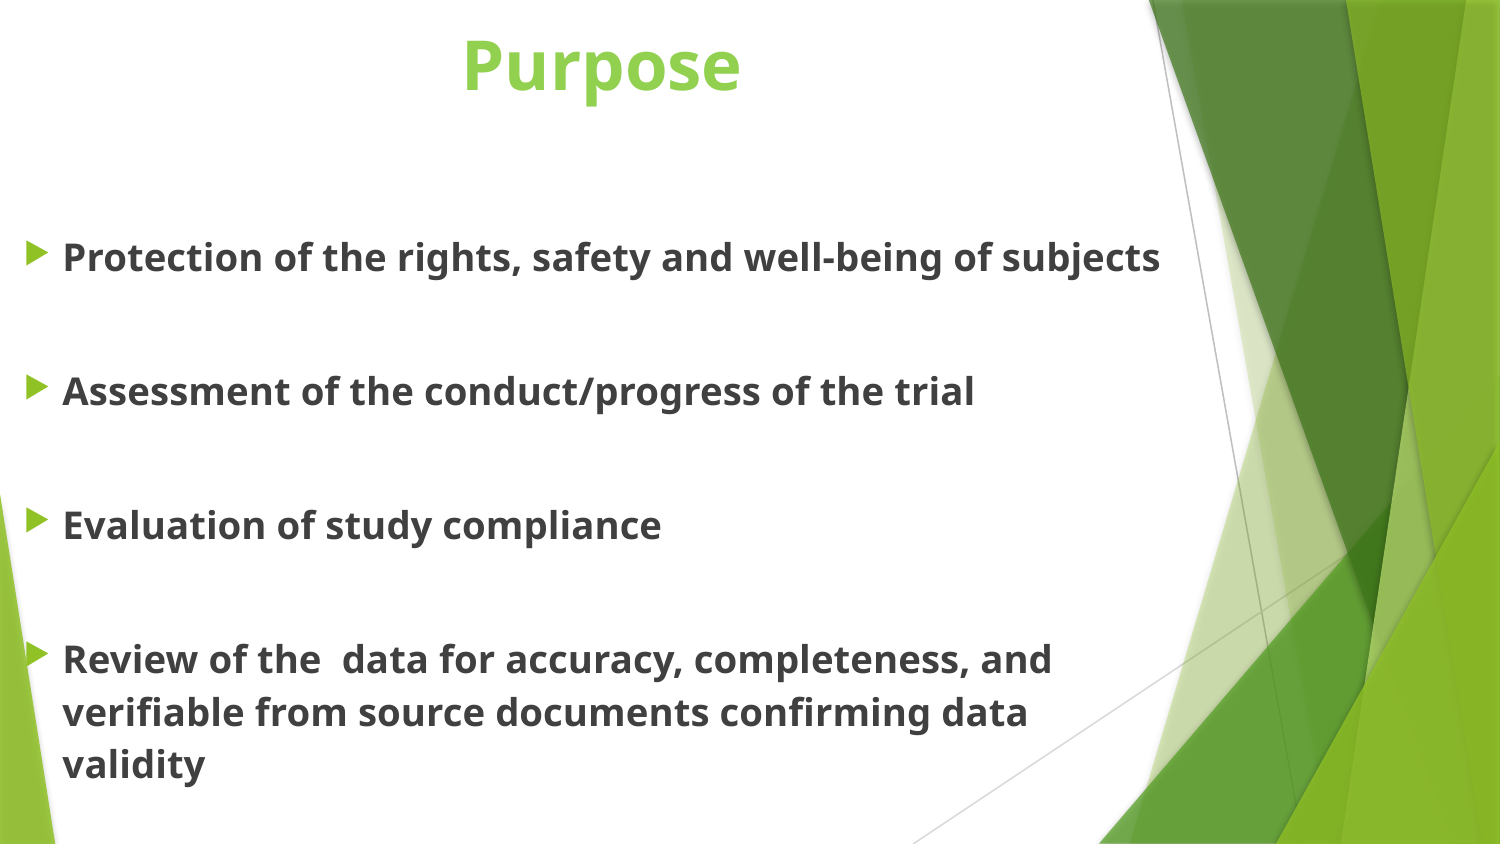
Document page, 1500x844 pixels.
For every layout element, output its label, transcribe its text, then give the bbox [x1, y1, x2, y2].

list Purpose Protection of the rights, safety and well-being of subjects Assessment of the conduct/progress of the trial Evaluation of study compliance Review of the data for accuracy, completeness, and verifiable from source documents confirming data validity [8, 8, 1197, 835]
